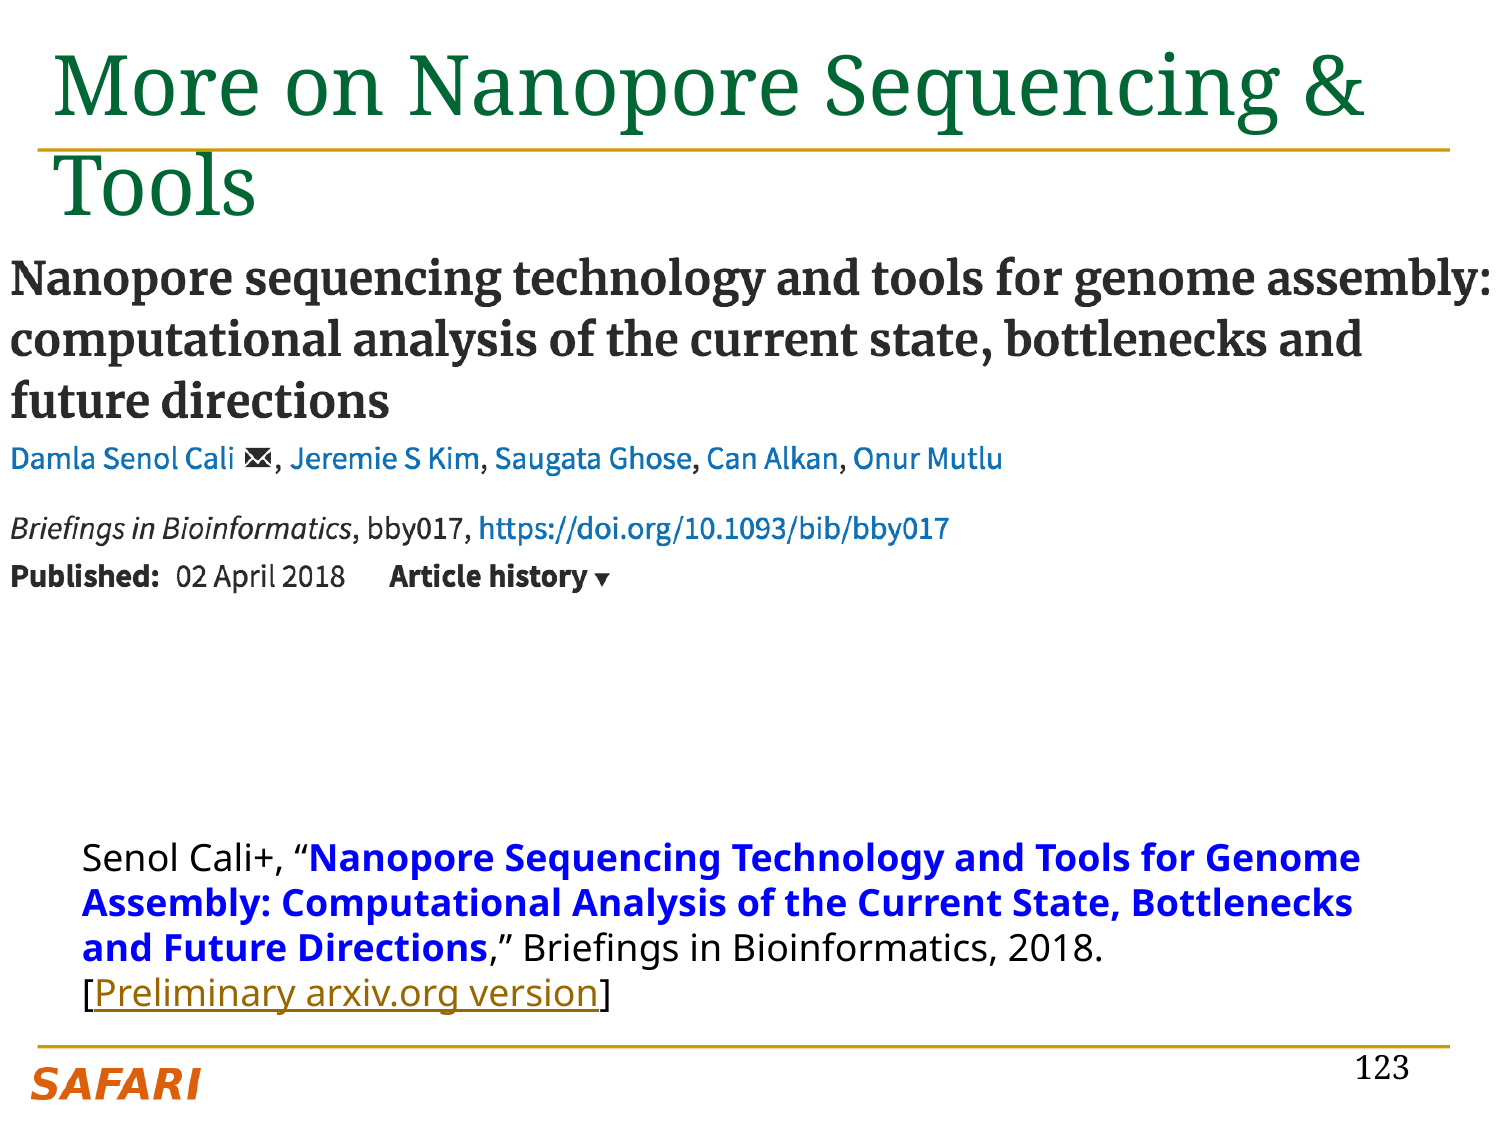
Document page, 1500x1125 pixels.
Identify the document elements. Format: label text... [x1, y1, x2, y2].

picture [0, 243, 1500, 606]
text_box Senol Cali+, “Nanopore Sequencing Technology and Tools for Genome Assembly: Computational Analysis of the Current State, Bottlenecks and Future Directions,” Briefings in Bioinformatics, 2018. [Preliminary arxiv.org version] [67, 826, 1388, 1117]
title More on Nanopore Sequencing & Tools [37, 24, 1451, 201]
picture [29, 1058, 67, 1110]
slide_number 123 [1388, 1023, 1426, 1100]
